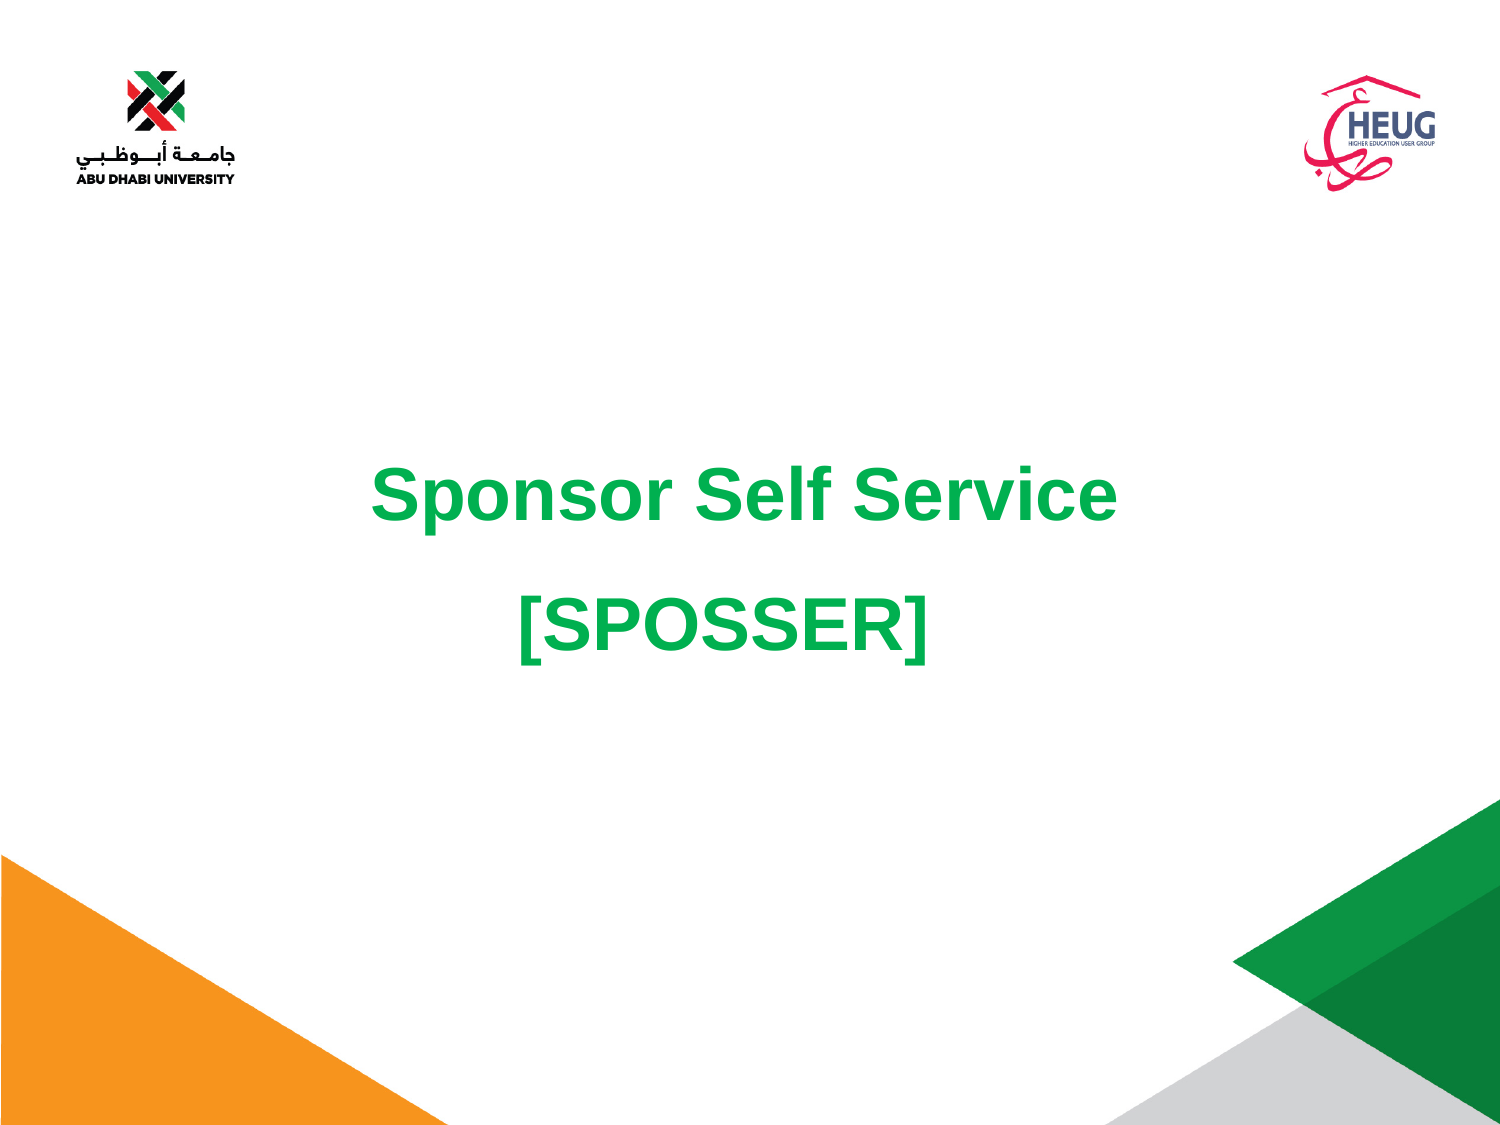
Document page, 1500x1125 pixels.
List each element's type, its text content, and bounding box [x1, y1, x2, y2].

list Sponsor Self Service [168, 328, 1216, 544]
title [sposser] [502, 567, 958, 838]
picture [0, 0, 1500, 1125]
